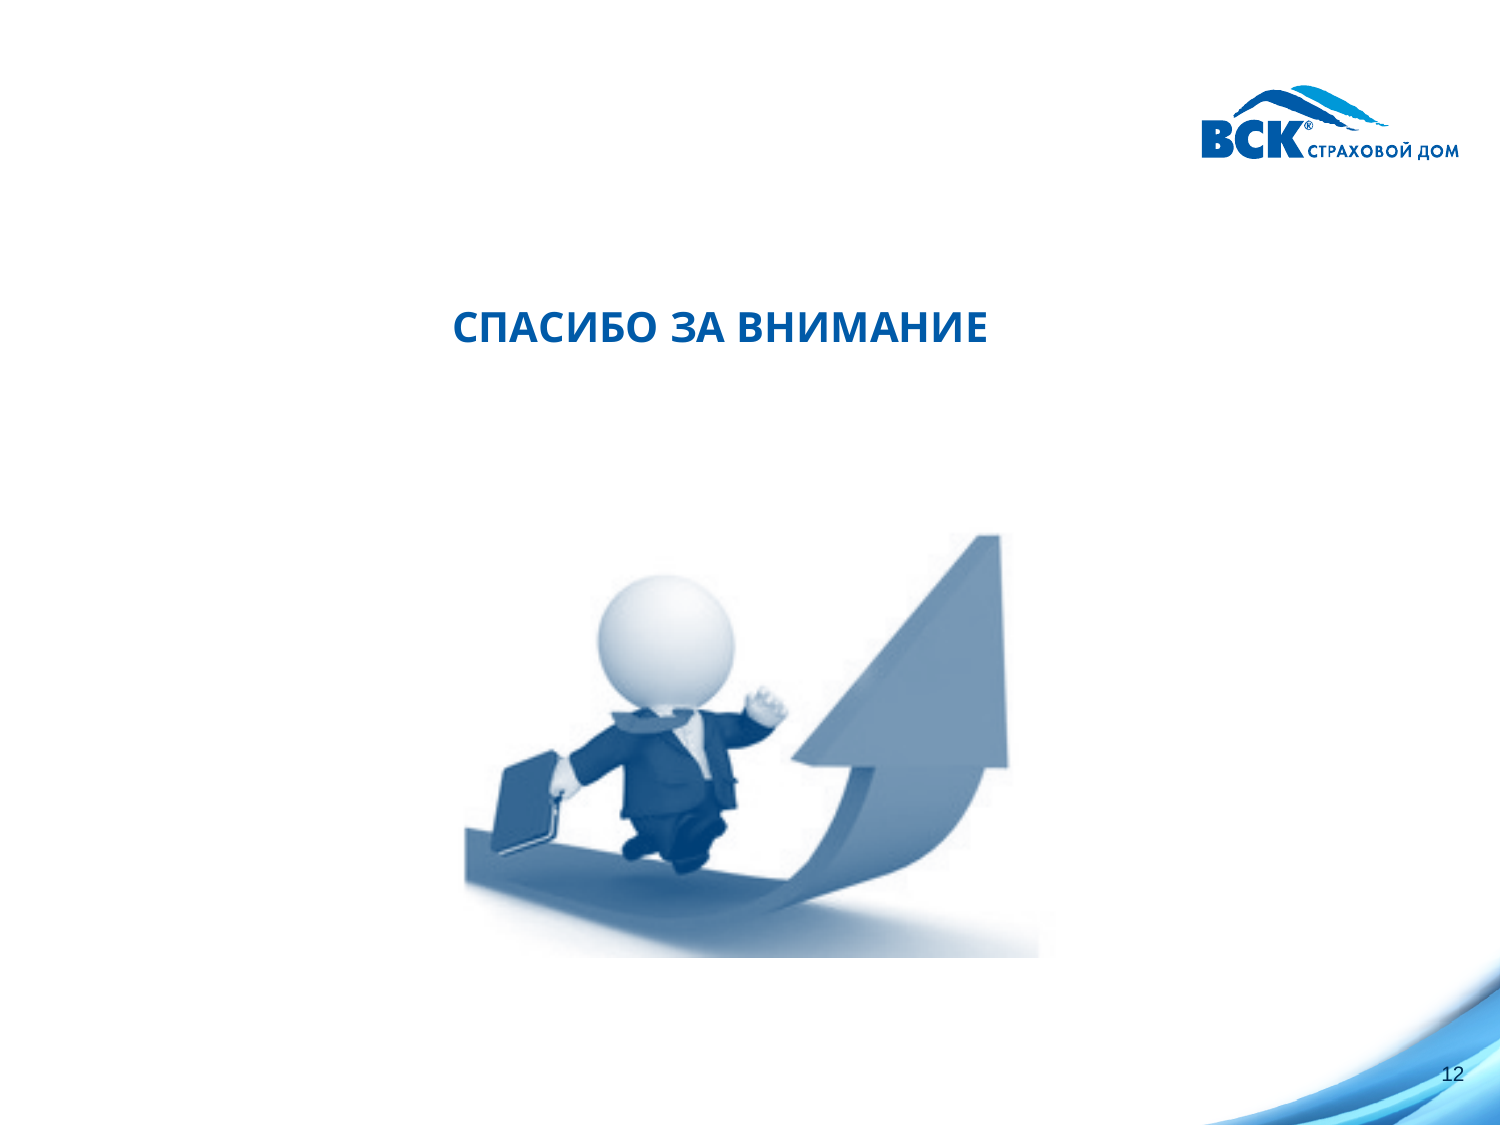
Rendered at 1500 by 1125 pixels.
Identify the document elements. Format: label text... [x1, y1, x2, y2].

slide_number 11 [1415, 1042, 1480, 1103]
picture [1197, 945, 1500, 1125]
title СПАСИБО ЗА ВНИМАНИЕ [159, 231, 1282, 420]
picture [359, 513, 1150, 958]
